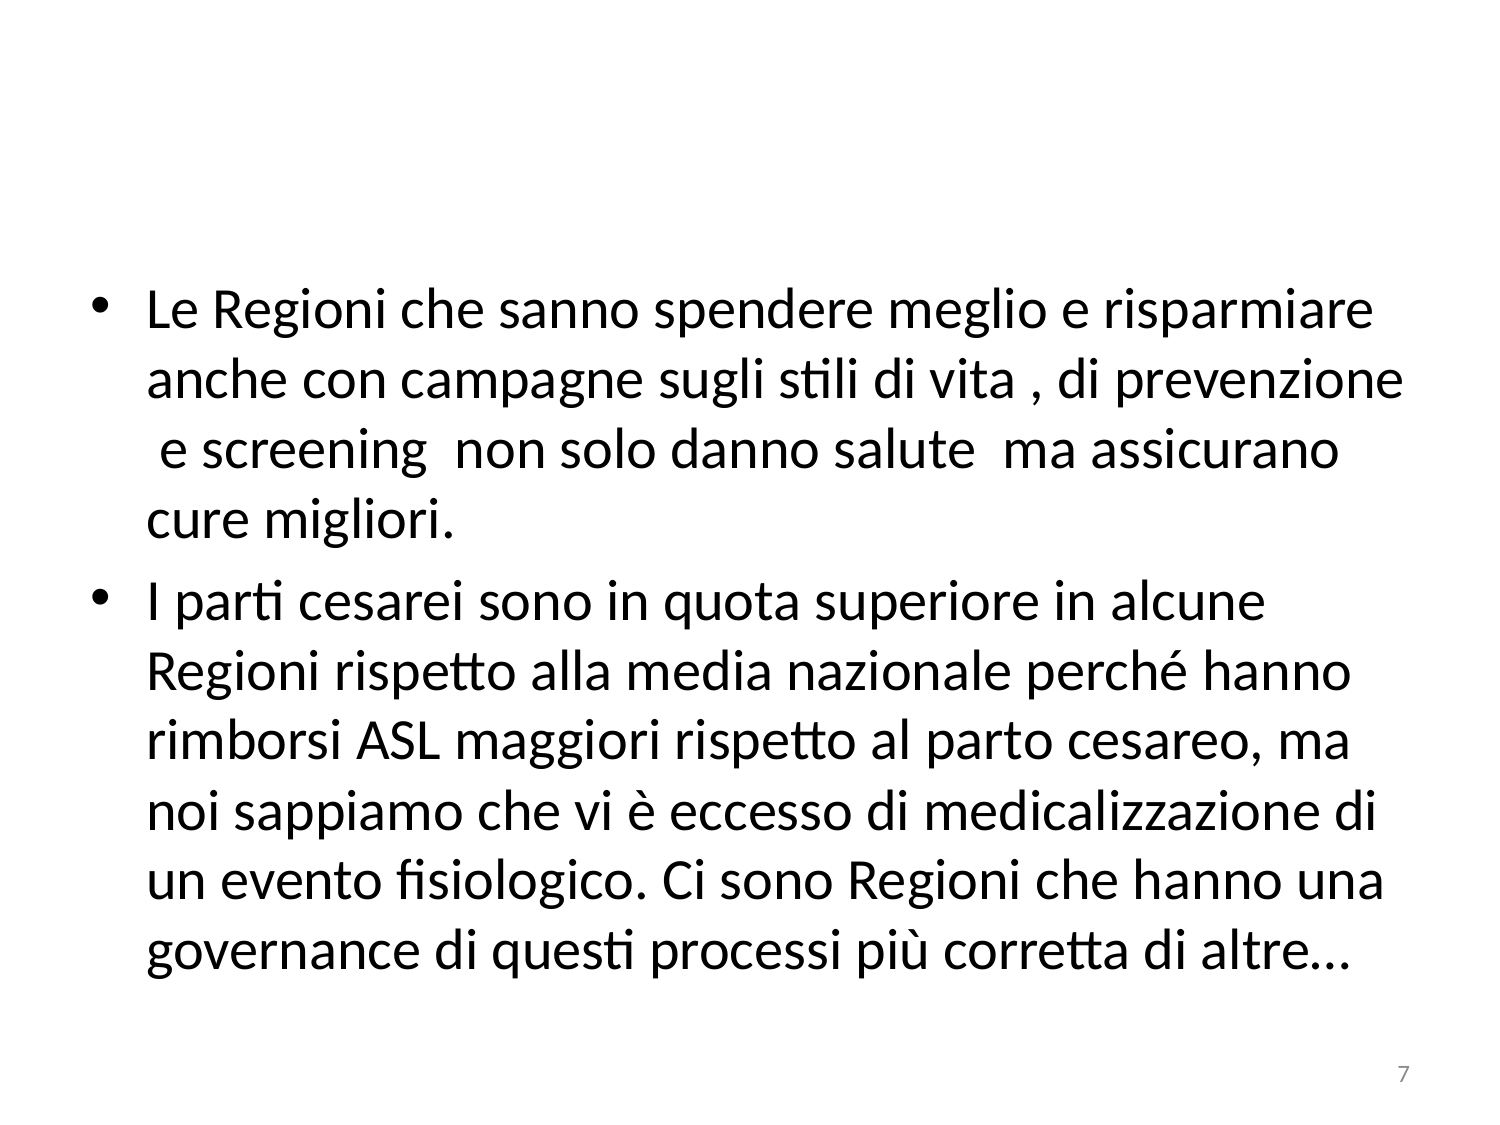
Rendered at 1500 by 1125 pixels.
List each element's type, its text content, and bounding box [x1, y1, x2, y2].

list Le Regioni che sanno spendere meglio e risparmiare anche con campagne sugli stili di vita , di prevenzione e screening non solo danno salute ma assicurano cure migliori. I parti cesarei sono in quota superiore in alcune Regioni rispetto alla media nazionale perché hanno rimborsi ASL maggiori rispetto al parto cesareo, ma noi sappiamo che vi è eccesso di medicalizzazione di un evento fisiologico. Ci sono Regioni che hanno una governance di questi processi più corretta di altre… [75, 262, 1425, 1005]
slide_number 7 [1074, 1042, 1425, 1103]
